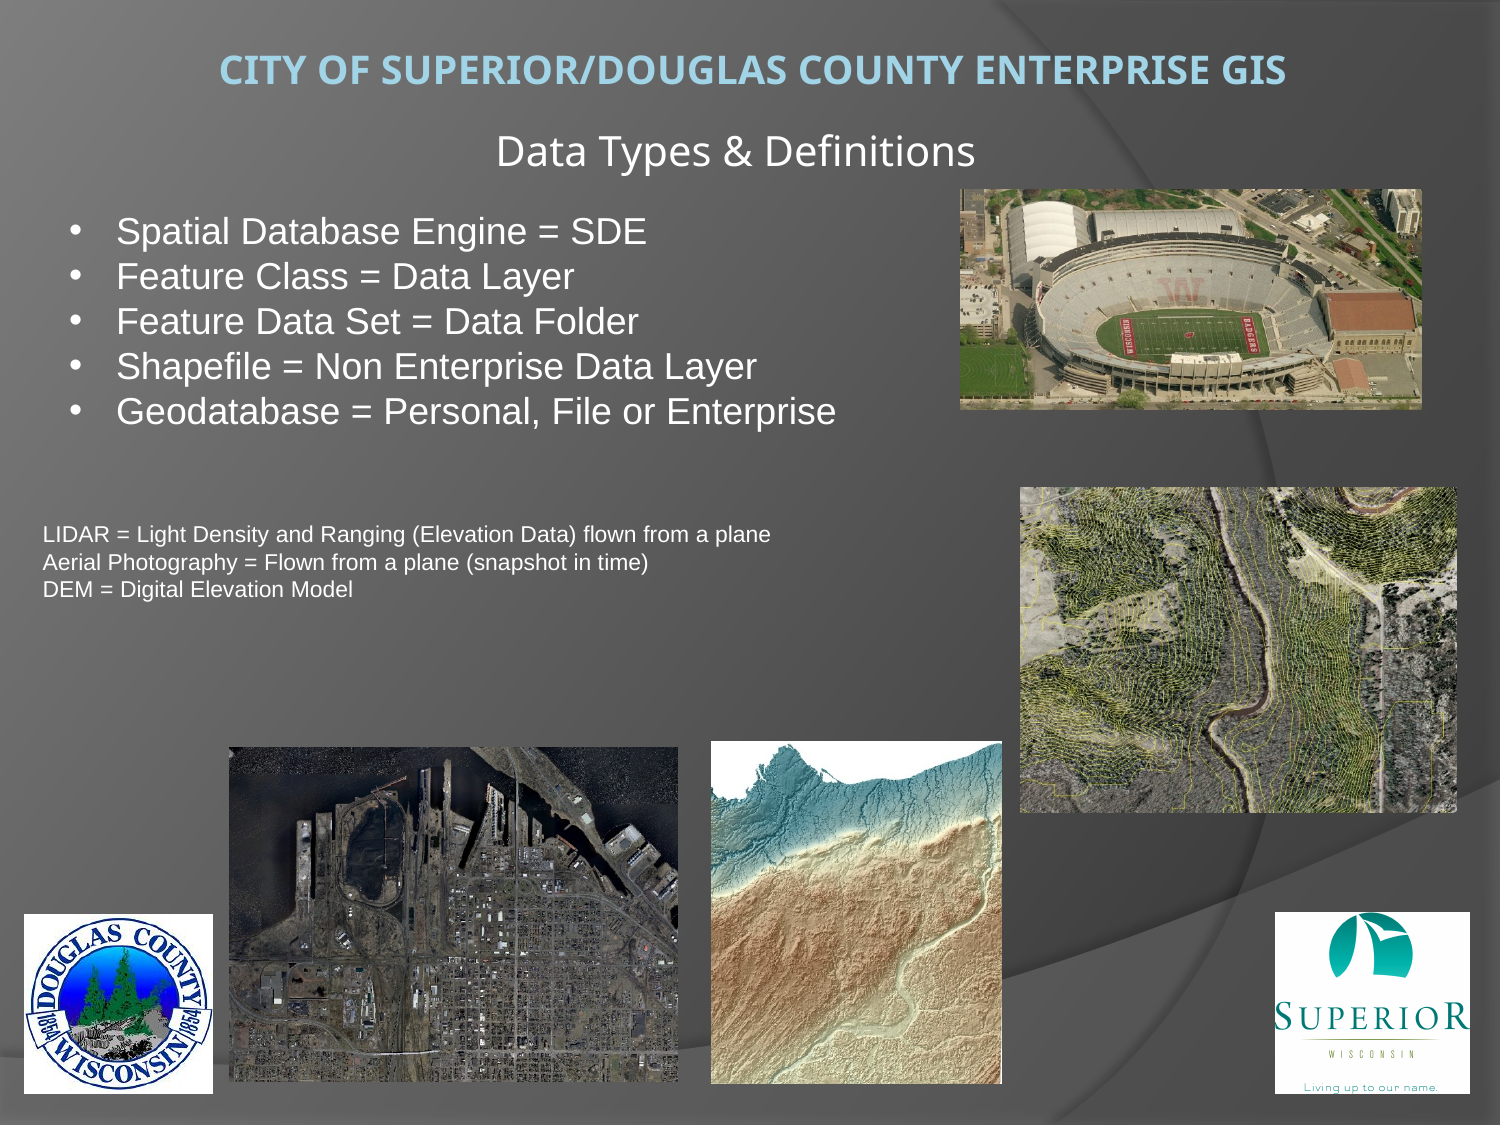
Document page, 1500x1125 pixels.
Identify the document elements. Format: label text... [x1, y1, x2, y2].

text_box Data Types & Definitions [33, 112, 1438, 188]
picture [24, 914, 213, 1095]
picture [229, 747, 678, 1082]
text_box LIDAR = Light Density and Ranging (Elevation Data) flown from a plane Aerial Photography = Flown from a plane (snapshot in time) DEM = Digital Elevation Model [27, 512, 925, 637]
picture [711, 741, 1002, 1084]
text_box Spatial Database Engine = SDE Feature Class = Data Layer Feature Data Set = Data Folder Shapefile = Non Enterprise Data Layer Geodatabase = Personal, File or Enterprise [54, 199, 853, 440]
title City of Superior/Douglas County Enterprise GIS [37, 37, 1470, 100]
picture [1274, 912, 1470, 1095]
picture [1020, 487, 1457, 813]
picture [959, 189, 1422, 411]
